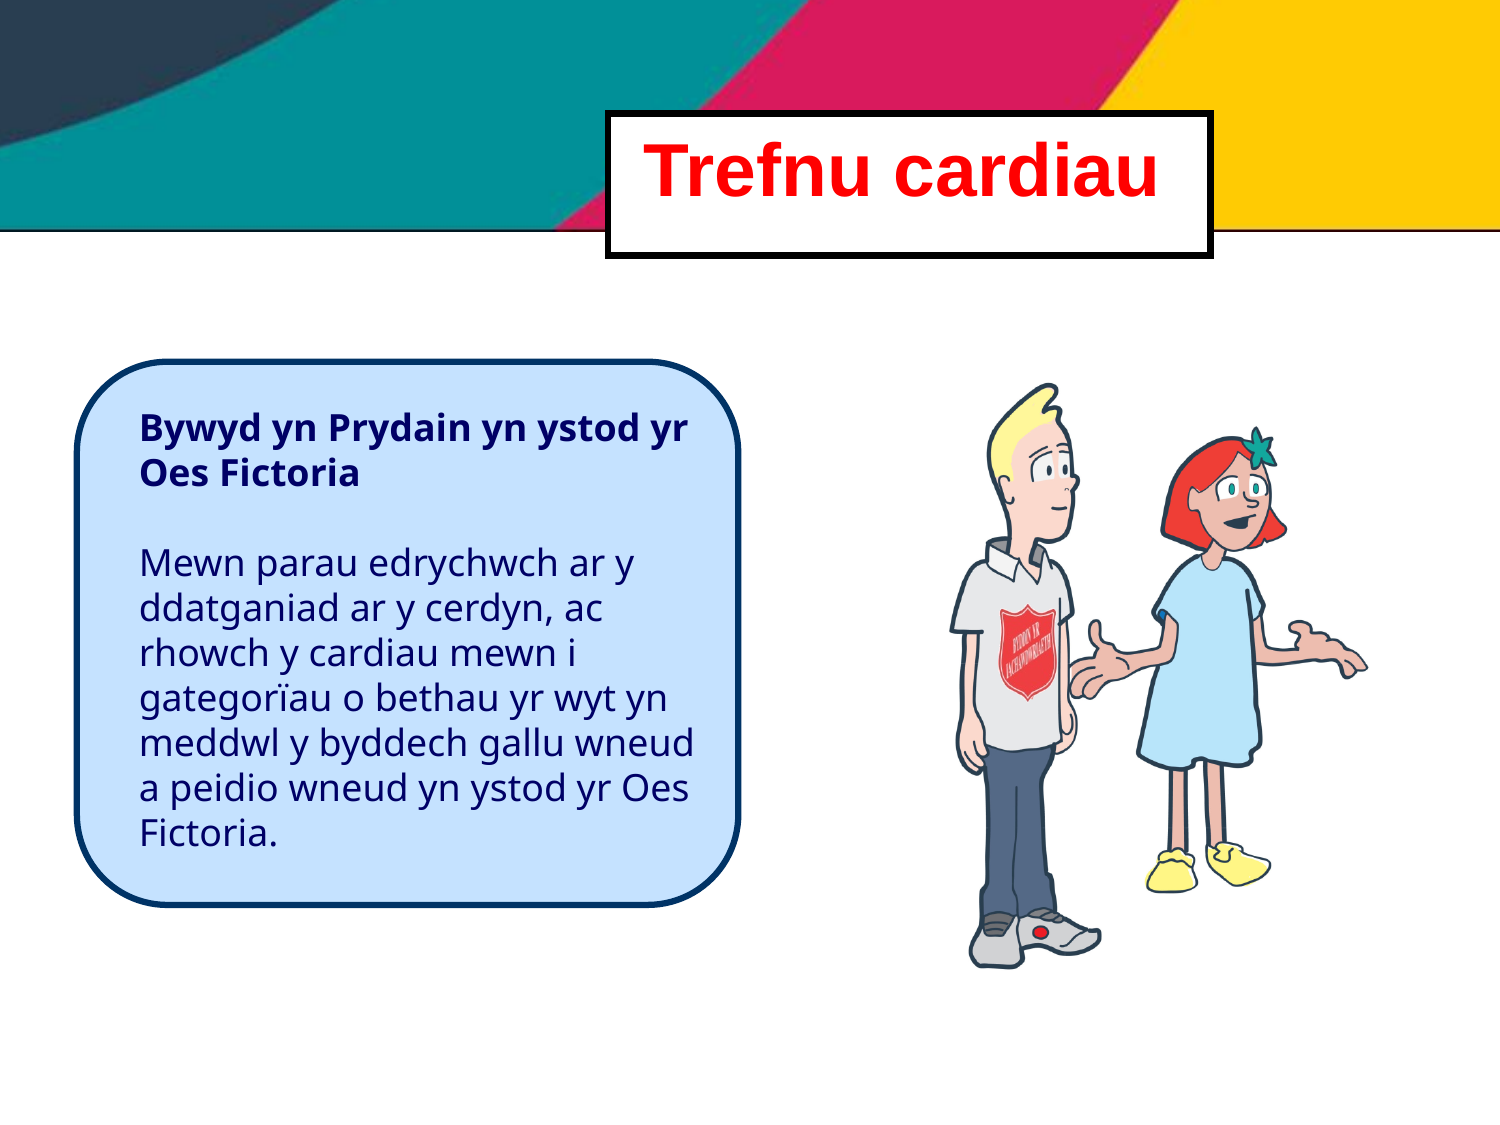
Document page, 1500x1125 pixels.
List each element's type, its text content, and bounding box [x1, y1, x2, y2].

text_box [997, 602, 1058, 703]
list Trefnu cardiau [608, 113, 1211, 256]
picture [0, 0, 1500, 232]
text_box [76, 361, 739, 894]
picture [891, 361, 1401, 1004]
text_box Bywyd yn Prydain yn ystod yr Oes Fictoria Mewn parau edrychwch ar y ddatganiad ar y cerdyn, ac rhowch y cardiau mewn i gategorïau o bethau yr wyt yn meddwl y byddech gallu wneud a peidio wneud yn ystod yr Oes Fictoria. [123, 397, 715, 907]
